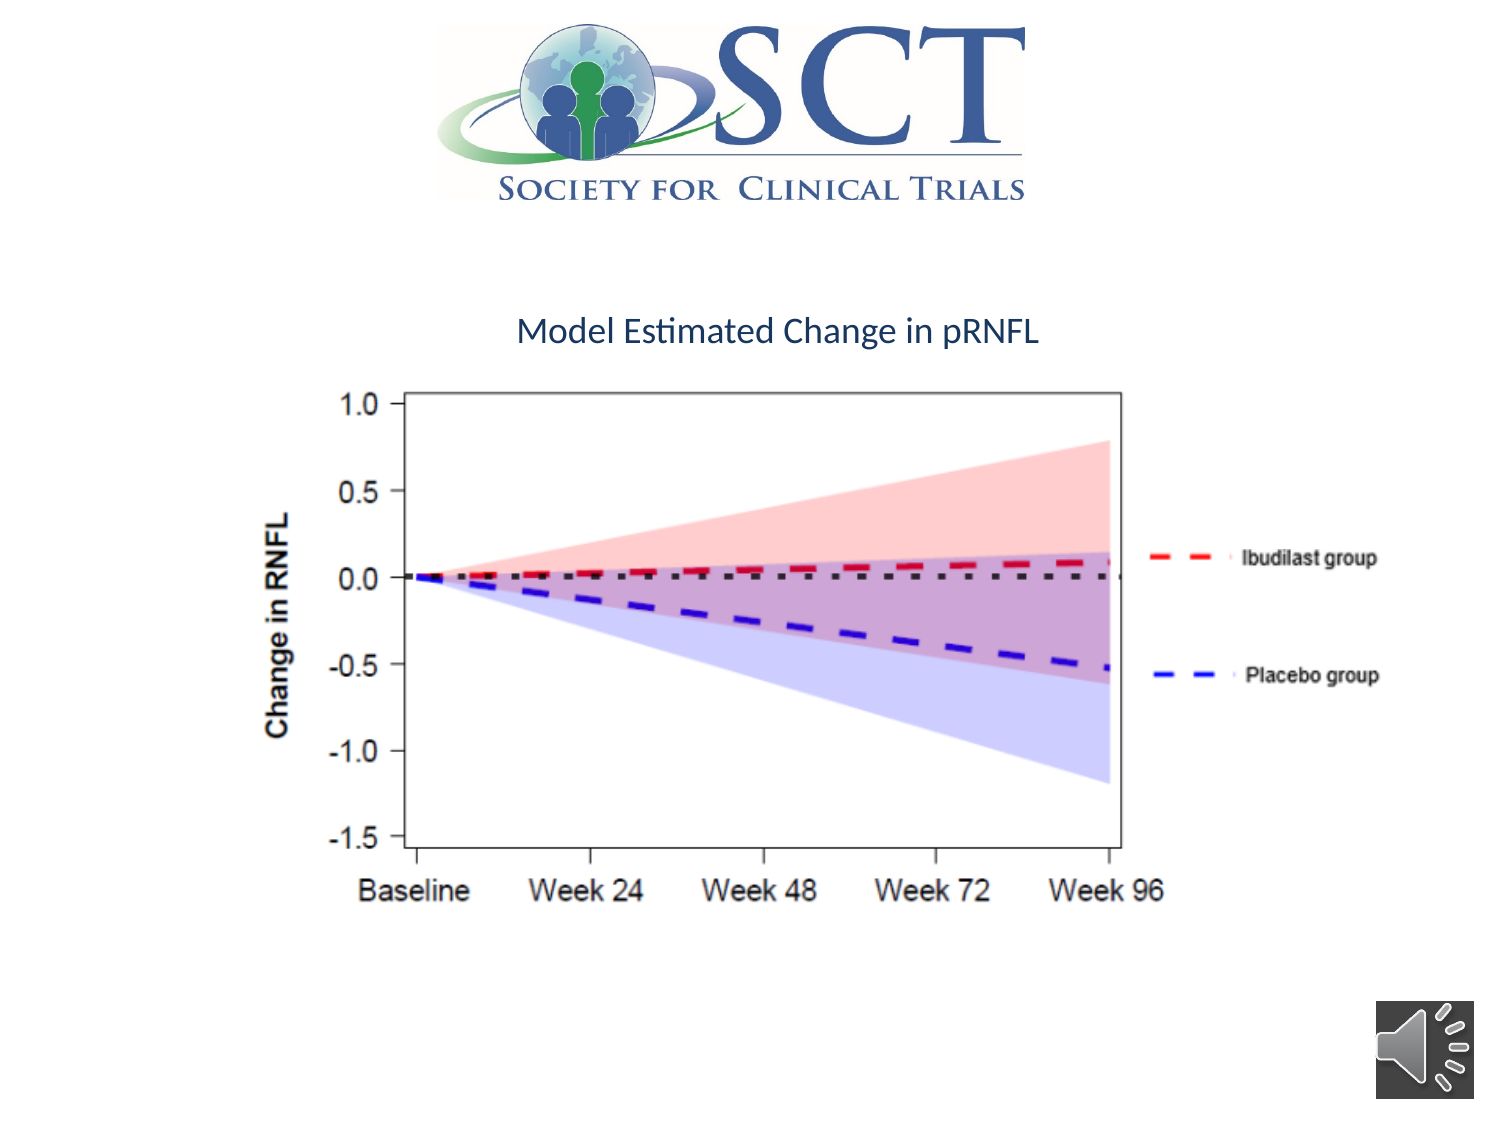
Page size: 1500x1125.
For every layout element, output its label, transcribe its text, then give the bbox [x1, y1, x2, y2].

text_box Model Estimated Change in pRNFL [501, 298, 1055, 327]
picture [1374, 999, 1476, 1101]
picture [249, 328, 1394, 922]
picture [437, 24, 1026, 200]
